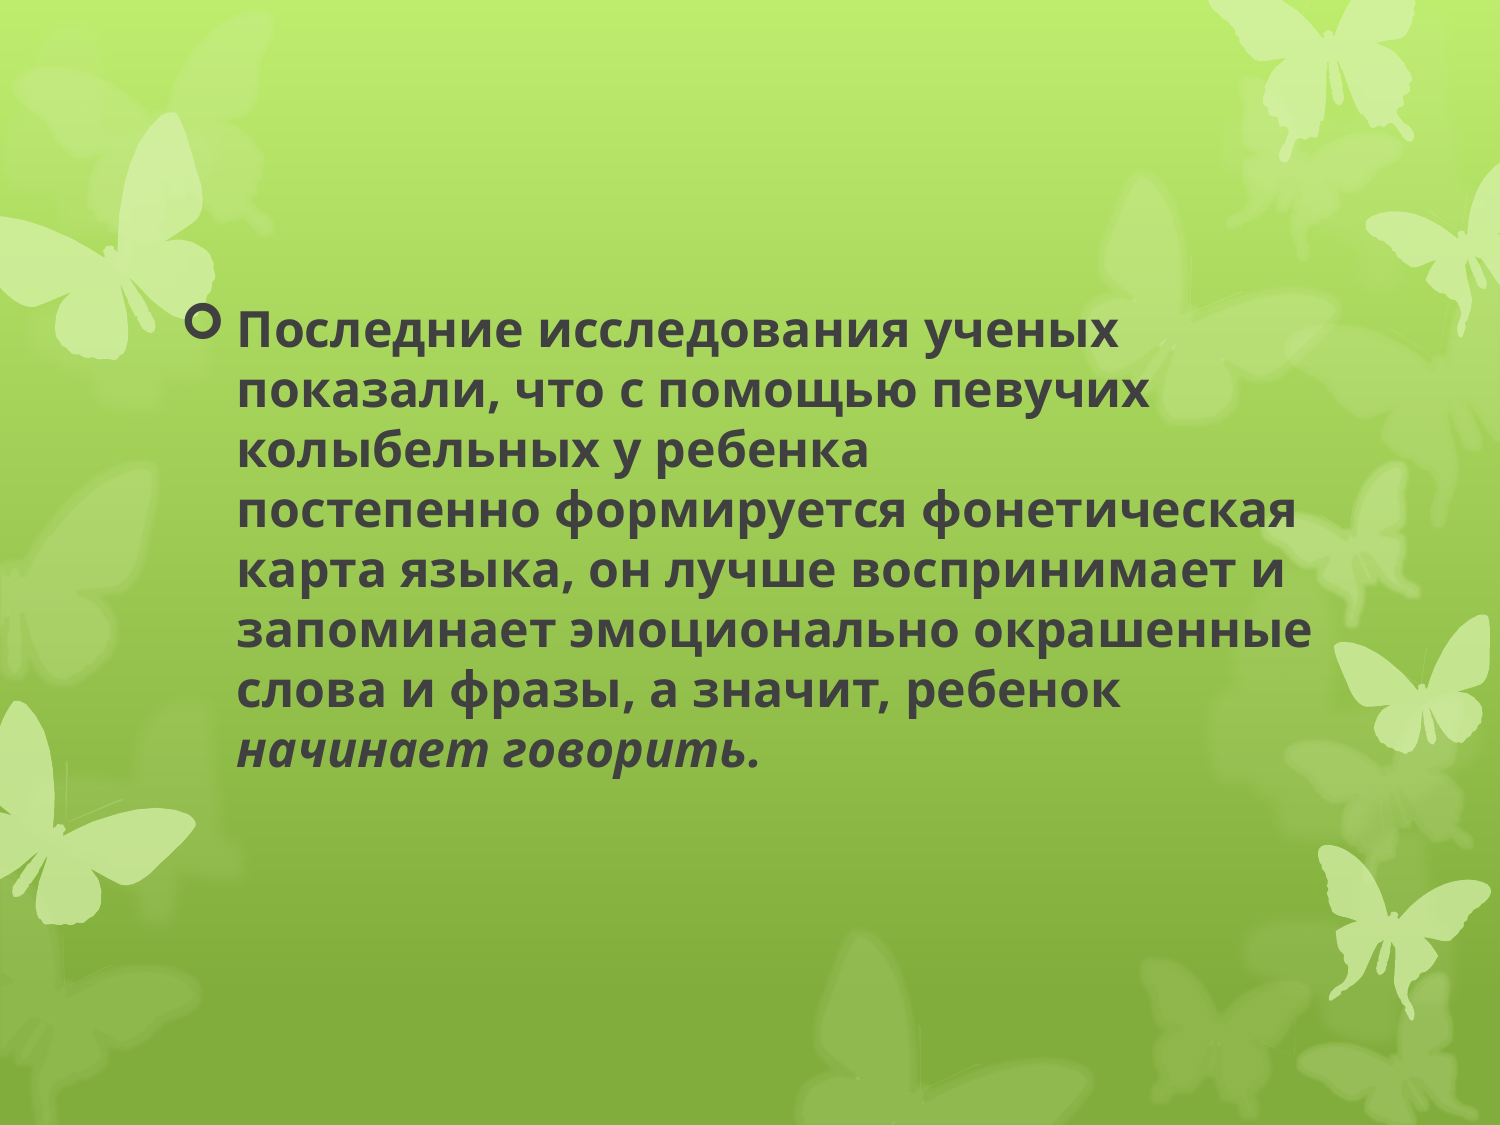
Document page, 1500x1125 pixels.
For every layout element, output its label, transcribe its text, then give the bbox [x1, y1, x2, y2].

list Последние исследования ученых показали, что с помощью певучих колыбельных у ребенка постепенно формируется фонетическая карта языка, он лучше воспринимает и запоминает эмоционально окрашенные слова и фразы, а значит, ребенок начинает говорить. [165, 113, 1335, 962]
